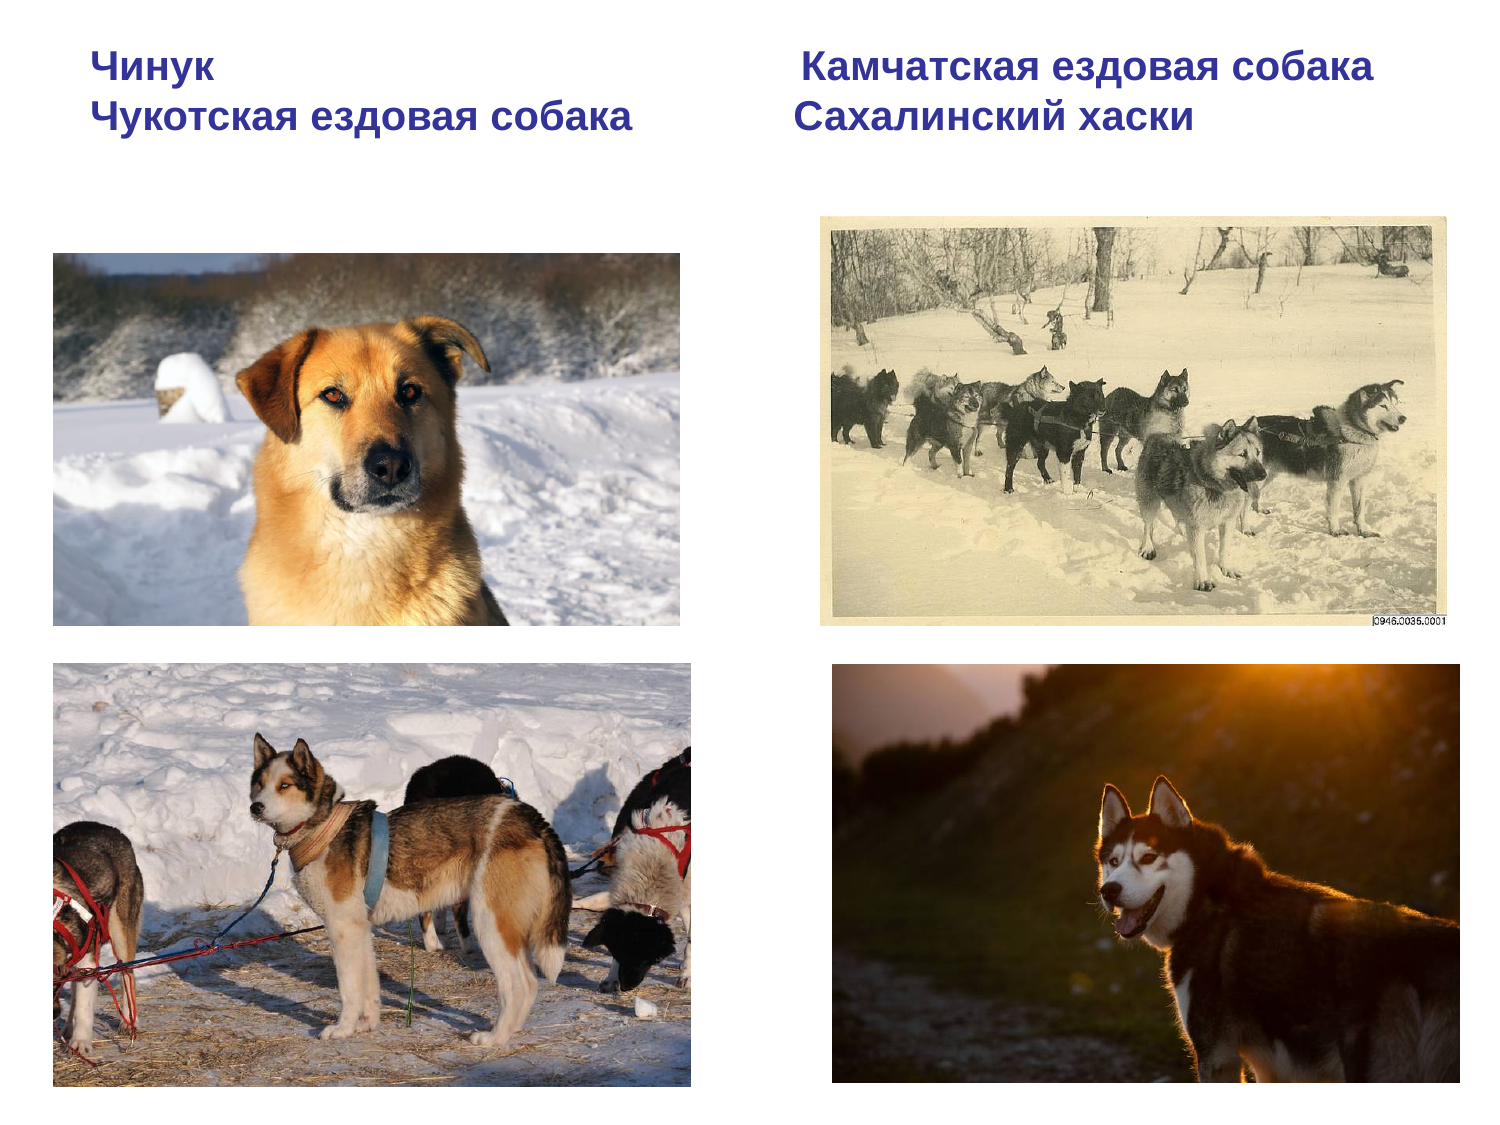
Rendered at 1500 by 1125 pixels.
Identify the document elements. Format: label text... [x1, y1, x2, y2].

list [52, 662, 692, 1087]
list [832, 664, 1460, 1083]
title Чинук Камчатская ездовая собака Чукотская ездовая собака Сахалинский хаски [74, 44, 1426, 233]
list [52, 252, 680, 626]
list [820, 216, 1448, 626]
